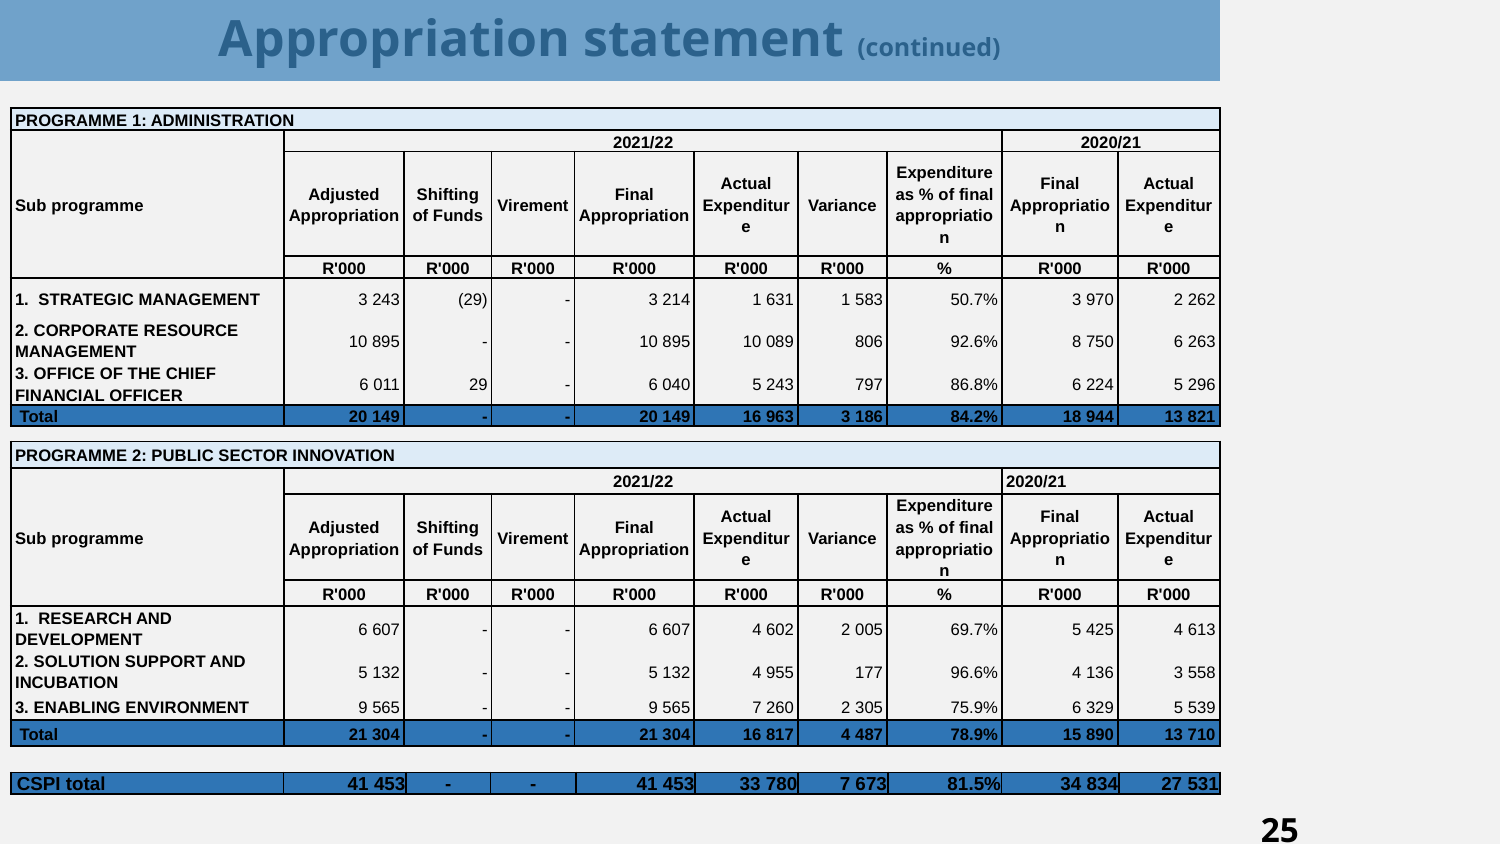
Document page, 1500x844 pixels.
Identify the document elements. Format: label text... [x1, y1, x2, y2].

table_cell Total [12, 721, 283, 745]
table_cell 2 305 [799, 693, 886, 719]
table_cell 3 214 [575, 279, 693, 318]
table_cell 16 963 [695, 406, 797, 425]
table_cell Variance [799, 495, 886, 579]
table_header 41 453 [577, 773, 694, 793]
table_cell - [405, 406, 491, 425]
table_cell 5 425 [1003, 607, 1117, 649]
table_cell R'000 [799, 257, 886, 277]
table_cell Adjusted Appropriation [285, 152, 403, 255]
table_cell 29 [405, 362, 491, 404]
table_cell Sub programme [12, 152, 283, 256]
table_cell R'000 [405, 581, 491, 605]
table_header CSPI total [12, 773, 283, 793]
table_cell - [405, 693, 491, 719]
table_cell 20 149 [285, 406, 403, 425]
table_cell 5 132 [285, 649, 403, 693]
table_cell 6 040 [575, 362, 693, 404]
table_cell 797 [799, 362, 886, 404]
table_header - [407, 773, 490, 793]
table_cell R'000 [1003, 257, 1117, 277]
table_cell - [492, 721, 574, 745]
table_cell 6 329 [1003, 693, 1117, 719]
table_cell 21 304 [285, 721, 403, 745]
table_header 7 673 [799, 773, 887, 793]
table_cell R'000 [1119, 581, 1219, 605]
table_cell Actual Expenditure [695, 152, 797, 255]
table_cell 15 890 [1003, 721, 1117, 745]
table_header 27 531 [1120, 773, 1219, 793]
table_cell 1. STRATEGIC MANAGEMENT [12, 279, 283, 318]
table_cell % [888, 581, 1001, 605]
table_cell 86.8% [888, 362, 1001, 404]
table_cell - [492, 649, 574, 693]
table_cell Total [12, 406, 283, 425]
table_cell 2020/21 [1003, 469, 1219, 493]
table_cell [12, 469, 283, 494]
table_cell 7 260 [695, 693, 797, 719]
table_header PROGRAMME 2: PUBLIC SECTOR INNOVATION [12, 442, 1219, 467]
table_cell 4 613 [1119, 607, 1219, 649]
table_cell - [492, 318, 574, 362]
table_cell Final Appropriation [575, 152, 693, 255]
table_cell 3 243 [285, 279, 403, 318]
table_cell R'000 [695, 581, 797, 605]
table_cell 3 558 [1119, 649, 1219, 693]
table_cell R'000 [695, 257, 797, 277]
table_cell Actual Expenditure [1119, 495, 1219, 579]
table_cell 2 005 [799, 607, 886, 649]
table_cell 6 607 [285, 607, 403, 649]
table_cell Expenditure as % of final appropriation [888, 495, 1001, 579]
table_cell 50.7% [888, 279, 1001, 318]
table_cell 3 970 [1003, 279, 1117, 318]
table_cell R'000 [492, 257, 574, 277]
table_cell 6 011 [285, 362, 403, 404]
table_cell - [492, 607, 574, 649]
list [0, 102, 1261, 813]
table_cell Expenditure as % of final appropriation [888, 152, 1001, 255]
table_cell 4 487 [799, 721, 886, 745]
table_cell 5 539 [1119, 693, 1219, 719]
table_cell 21 304 [575, 721, 693, 745]
table_cell Sub programme [12, 494, 283, 580]
table_cell 8 750 [1003, 318, 1117, 362]
table_cell 177 [799, 649, 886, 693]
table_cell Actual Expenditure [1119, 152, 1219, 255]
table_cell R'000 [1119, 257, 1219, 277]
table_cell 2021/22 [285, 131, 1001, 151]
table_cell Shifting of Funds [405, 152, 491, 255]
table_cell 2. CORPORATE RESOURCE MANAGEMENT [12, 318, 283, 362]
table_cell 16 817 [695, 721, 797, 745]
table_cell 6 263 [1119, 318, 1219, 362]
table_cell - [492, 279, 574, 318]
table_cell - [492, 362, 574, 404]
table_header 81.5% [889, 773, 1001, 793]
title Appropriation statement (continued) [0, 0, 1220, 81]
table_cell R'000 [575, 257, 693, 277]
slide_number 25 [1246, 801, 1500, 844]
table_cell 3. ENABLING ENVIRONMENT [12, 693, 283, 719]
table_cell Variance [799, 152, 886, 255]
table_header 33 780 [696, 773, 797, 793]
table_cell 3 186 [799, 406, 886, 425]
table_cell 6 224 [1003, 362, 1117, 404]
table_cell 2 262 [1119, 279, 1219, 318]
table_cell 9 565 [575, 693, 693, 719]
table_cell 1 631 [695, 279, 797, 318]
table_cell 69.7% [888, 607, 1001, 649]
table_cell - [405, 318, 491, 362]
table_cell 20 149 [575, 406, 693, 425]
table_cell 5 243 [695, 362, 797, 404]
table_cell - [405, 721, 491, 745]
table_cell Virement [492, 152, 574, 255]
table_cell 6 607 [575, 607, 693, 649]
table_cell 13 821 [1119, 406, 1219, 425]
table_cell 10 895 [285, 318, 403, 362]
table_cell Final Appropriation [1003, 495, 1117, 579]
table_cell R'000 [575, 581, 693, 605]
table_cell [12, 131, 283, 152]
table_cell Final Appropriation [575, 495, 693, 579]
text_box [524, 427, 975, 435]
table_cell 96.6% [888, 649, 1001, 693]
table_header PROGRAMME 1: ADMINISTRATION [12, 109, 1219, 129]
table_header 41 453 [284, 773, 405, 793]
table_cell [12, 580, 283, 605]
table_cell 3. OFFICE OF THE CHIEF FINANCIAL OFFICER [12, 362, 283, 404]
table_cell 9 565 [285, 693, 403, 719]
table_cell R'000 [1003, 581, 1117, 605]
table_cell - [492, 693, 574, 719]
table_cell % [888, 257, 1001, 277]
table_cell 2. SOLUTION SUPPORT AND INCUBATION [12, 649, 283, 693]
table_cell R'000 [799, 581, 886, 605]
table_cell 2020/21 [1003, 131, 1219, 151]
table_cell 2021/22 [285, 469, 1001, 493]
table_cell - [492, 406, 574, 425]
table_cell 10 089 [695, 318, 797, 362]
table_cell R'000 [285, 257, 403, 277]
table_cell 78.9% [888, 721, 1001, 745]
table_cell Shifting of Funds [405, 495, 491, 579]
table_cell 4 955 [695, 649, 797, 693]
table_cell Adjusted Appropriation [285, 495, 403, 579]
table_cell Final Appropriation [1003, 152, 1117, 255]
table_cell Actual Expenditure [695, 495, 797, 579]
table_cell 806 [799, 318, 886, 362]
table_cell 5 296 [1119, 362, 1219, 404]
table_cell 13 710 [1119, 721, 1219, 745]
table_cell 75.9% [888, 693, 1001, 719]
table_cell (29) [405, 279, 491, 318]
table_header 34 834 [1002, 773, 1118, 793]
table_cell 1. RESEARCH AND DEVELOPMENT [12, 607, 283, 649]
table_cell R'000 [405, 257, 491, 277]
table_cell 5 132 [575, 649, 693, 693]
table_cell 84.2% [888, 406, 1001, 425]
table_cell R'000 [492, 581, 574, 605]
table_cell 4 602 [695, 607, 797, 649]
table_cell 10 895 [575, 318, 693, 362]
table_cell 92.6% [888, 318, 1001, 362]
table_cell Virement [492, 495, 574, 579]
table_header - [491, 773, 575, 793]
table_cell 1 583 [799, 279, 886, 318]
table_cell 18 944 [1003, 406, 1117, 425]
table_cell - [405, 607, 491, 649]
table_cell 4 136 [1003, 649, 1117, 693]
table_cell - [405, 649, 491, 693]
table_cell [12, 256, 283, 277]
table_cell R'000 [285, 581, 403, 605]
